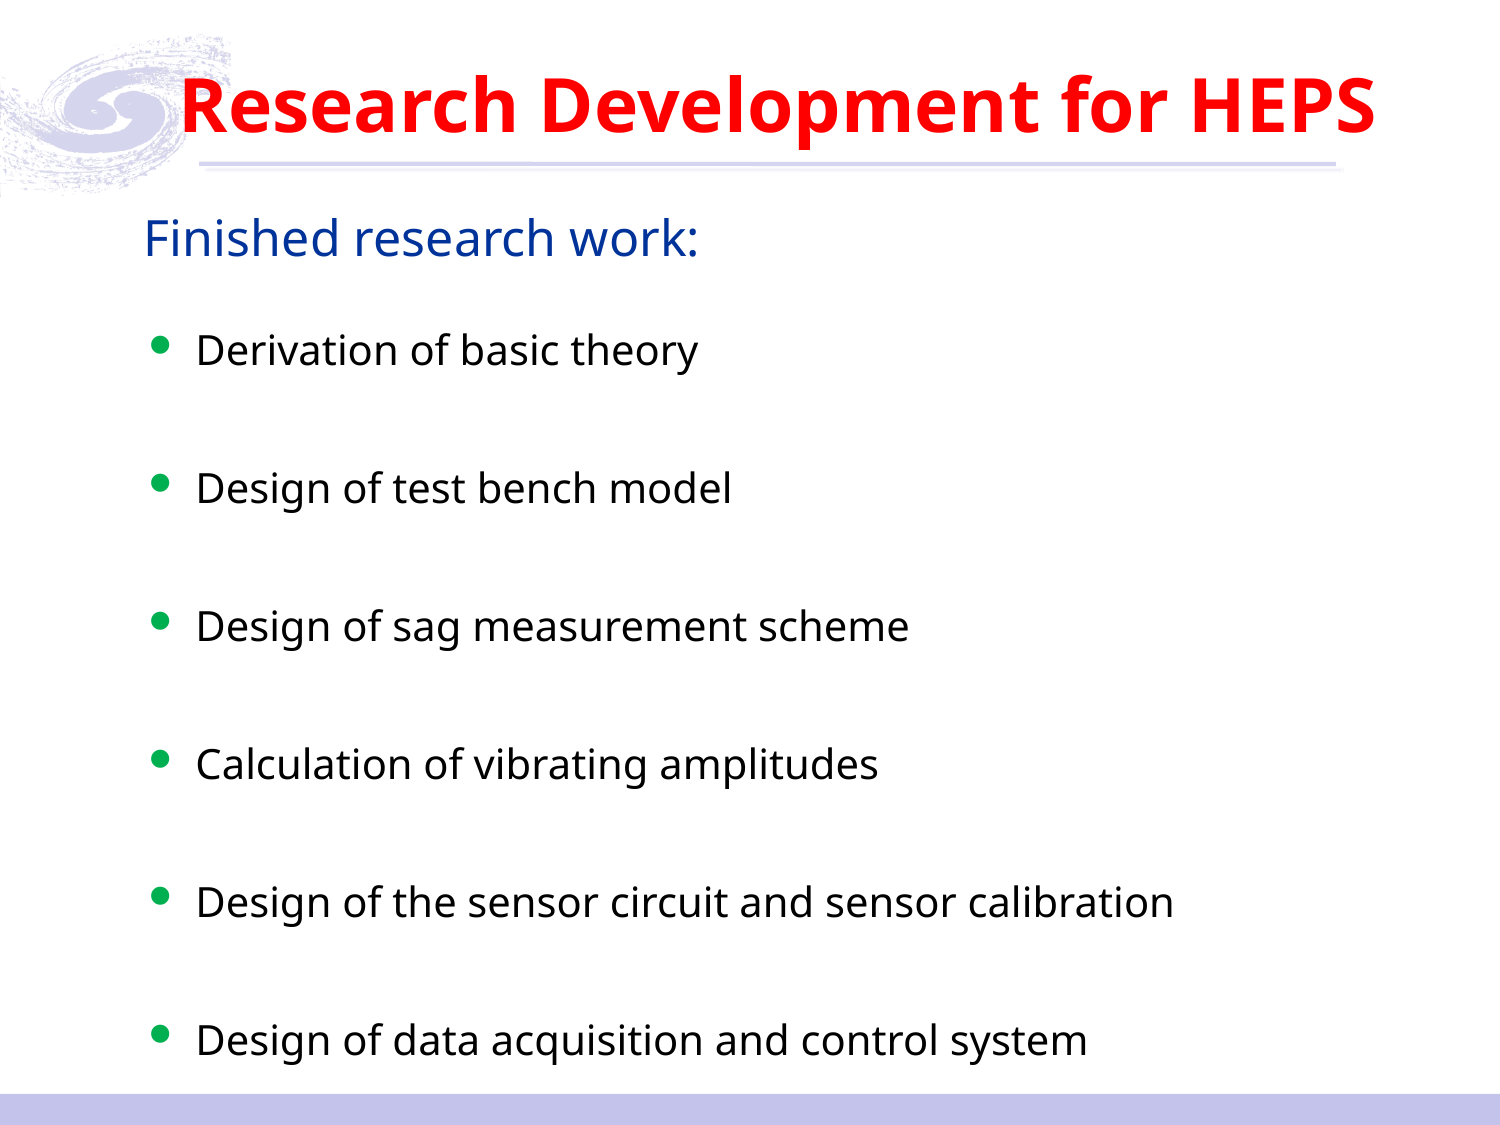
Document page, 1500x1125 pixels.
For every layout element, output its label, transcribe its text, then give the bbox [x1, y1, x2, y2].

list Derivation of basic theory Design of test bench model Design of sag measurement scheme Calculation of vibrating amplitudes Design of the sensor circuit and sensor calibration Design of data acquisition and control system [58, 316, 1384, 762]
picture [0, 27, 163, 197]
text_box Finished research work: [128, 199, 809, 329]
title Research Development for HEPS [163, 8, 1454, 197]
